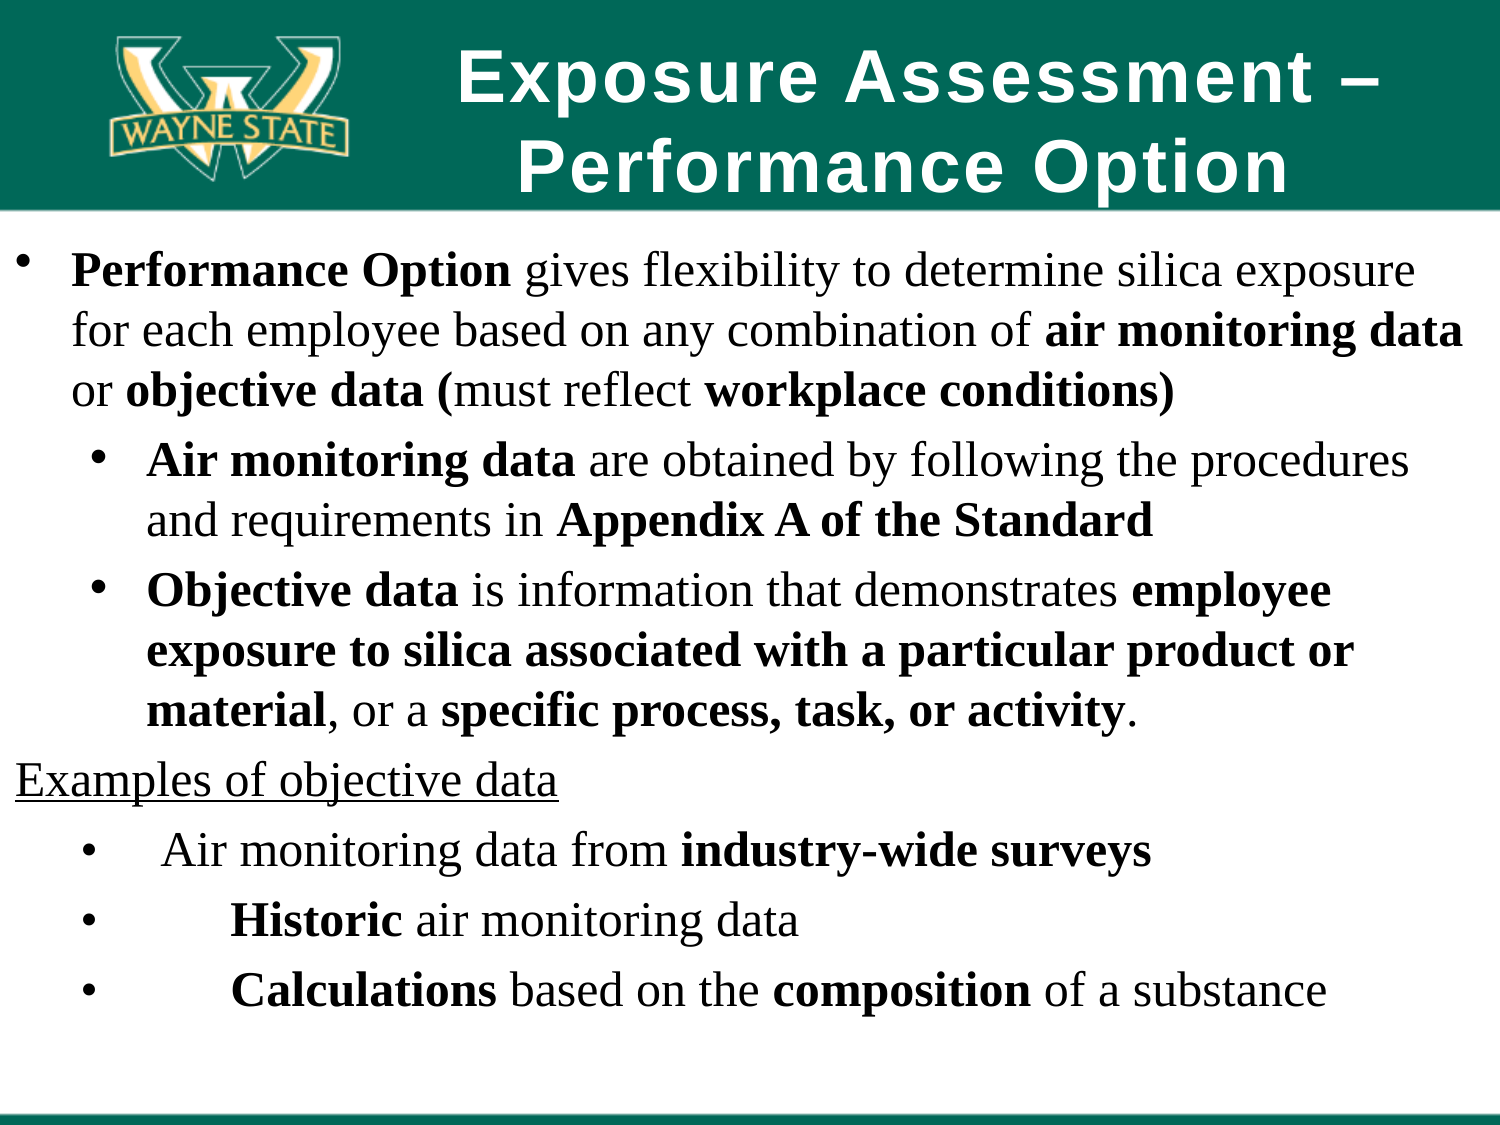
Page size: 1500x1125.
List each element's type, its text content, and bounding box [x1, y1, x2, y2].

title Exposure Assessment – Performance Option [329, 20, 1478, 136]
picture [0, 1089, 1500, 1125]
picture [0, 0, 1500, 229]
list Performance Option gives flexibility to determine silica exposure for each employee based on any combination of air monitoring data or objective data (must reflect workplace conditions) Air monitoring data are obtained by following the procedures and requirements in Appendix A of the Standard Objective data is information that demonstrates employee exposure to silica associated with a particular product or material, or a specific process, task, or activity. Examples of objective data • Air monitoring data from industry-wide surveys • Historic air monitoring data • Calculations based on the composition of a substance [0, 229, 1500, 1089]
